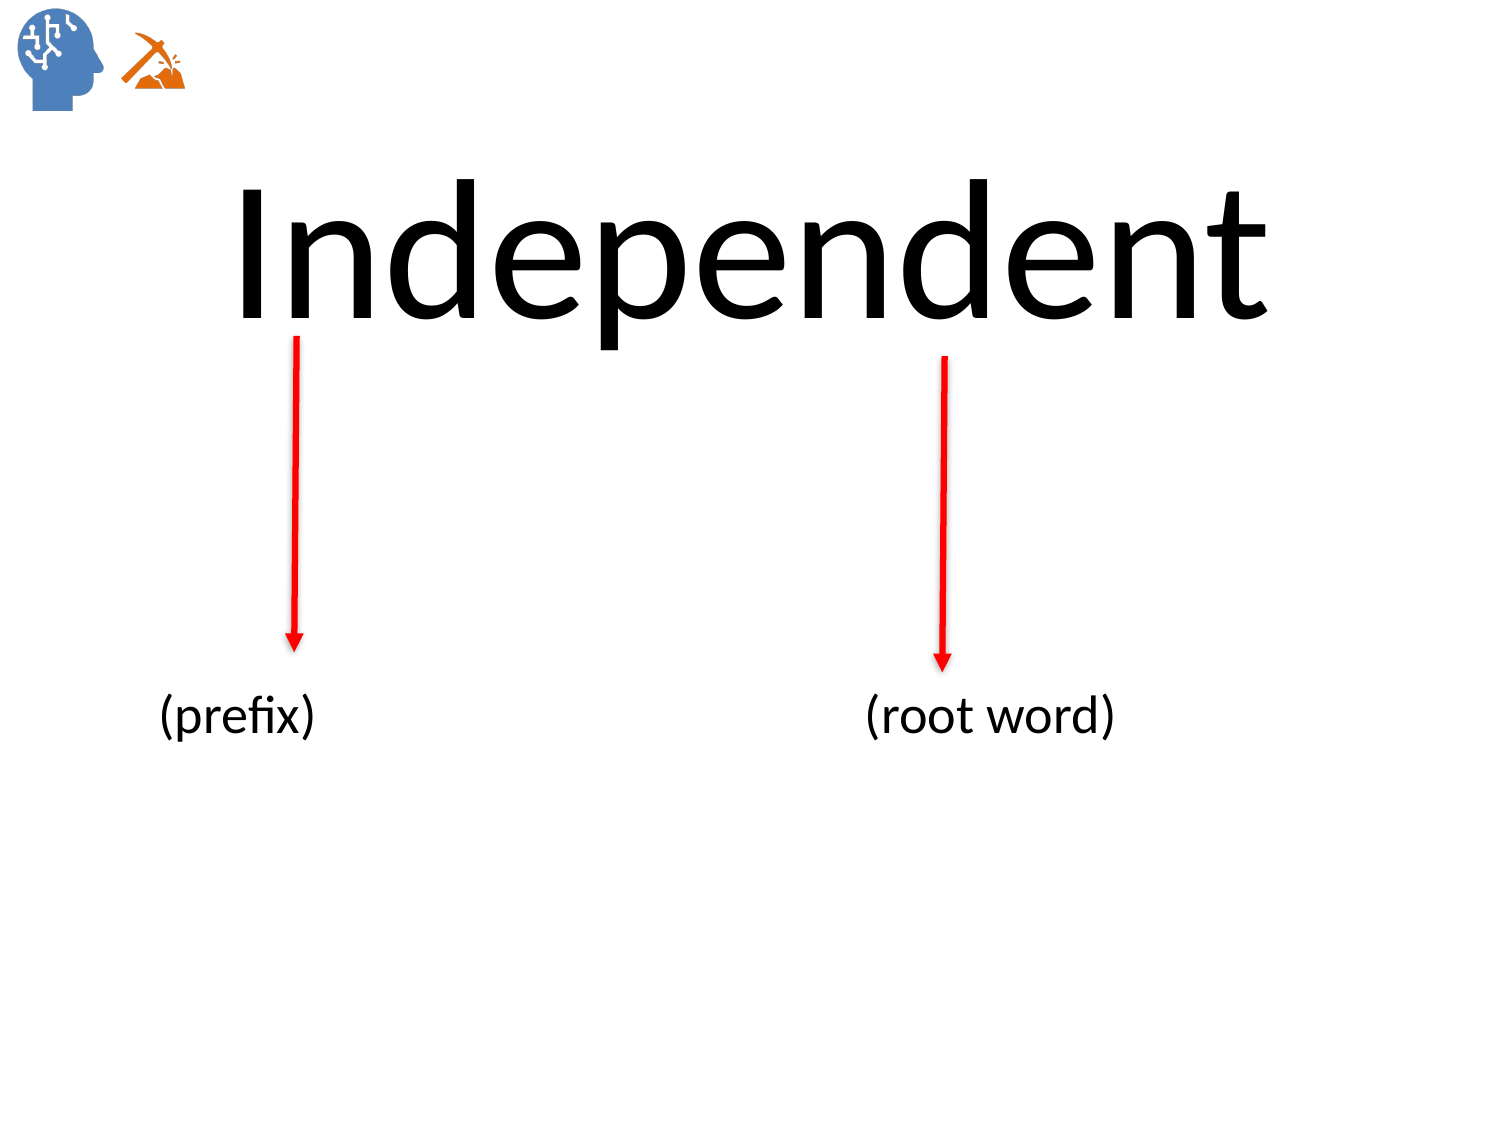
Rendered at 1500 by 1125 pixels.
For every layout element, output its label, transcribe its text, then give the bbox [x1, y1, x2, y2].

text_box (prefix) [143, 672, 448, 753]
picture [120, 26, 187, 94]
title Independent [75, 120, 1425, 357]
text_box [0, 0, 115, 121]
text_box (root word) [849, 672, 1154, 753]
